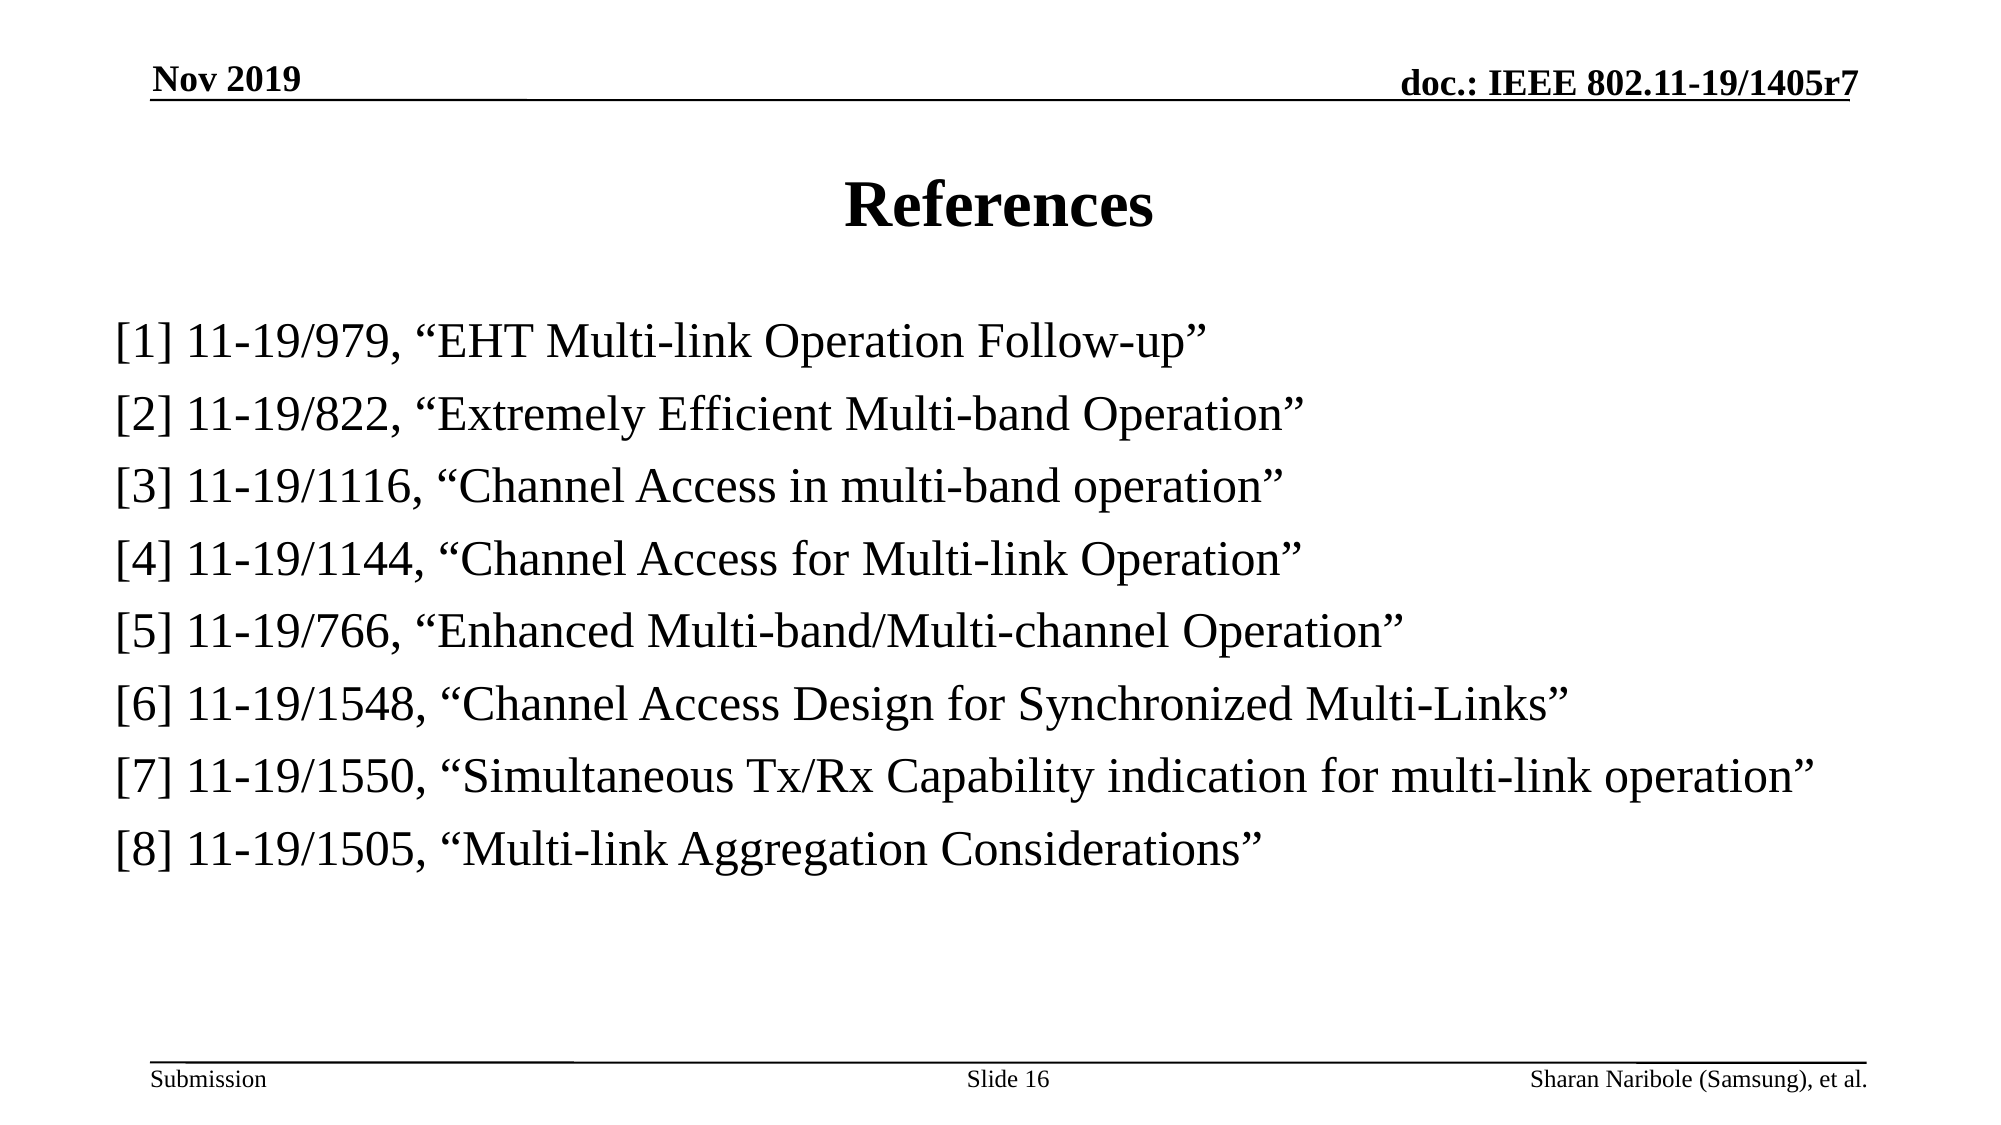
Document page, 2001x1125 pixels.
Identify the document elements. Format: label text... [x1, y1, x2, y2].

footer Sharan Naribole (Samsung), et al. [1171, 1061, 1869, 1093]
title References [149, 112, 1850, 288]
slide_number Slide 16 [950, 1061, 1067, 1123]
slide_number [152, 54, 563, 100]
list [1] 11-19/979, “EHT Multi-link Operation Follow-up” [2] 11-19/822, “Extremely Efficient Multi-band Operation” [3] 11-19/1116, “Channel Access in multi-band operation” [4] 11-19/1144, “Channel Access for Multi-link Operation” [5] 11-19/766, “Enhanced Multi-band/Multi-channel Operation” [6] 11-19/1548, “Channel Access Design for Synchronized Multi-Links” [7] 11-19/1550, “Simultaneous Tx/Rx Capability indication for multi-link operation” [8] 11-19/1505, “Multi-link Aggregation Considerations” [99, 299, 1976, 976]
